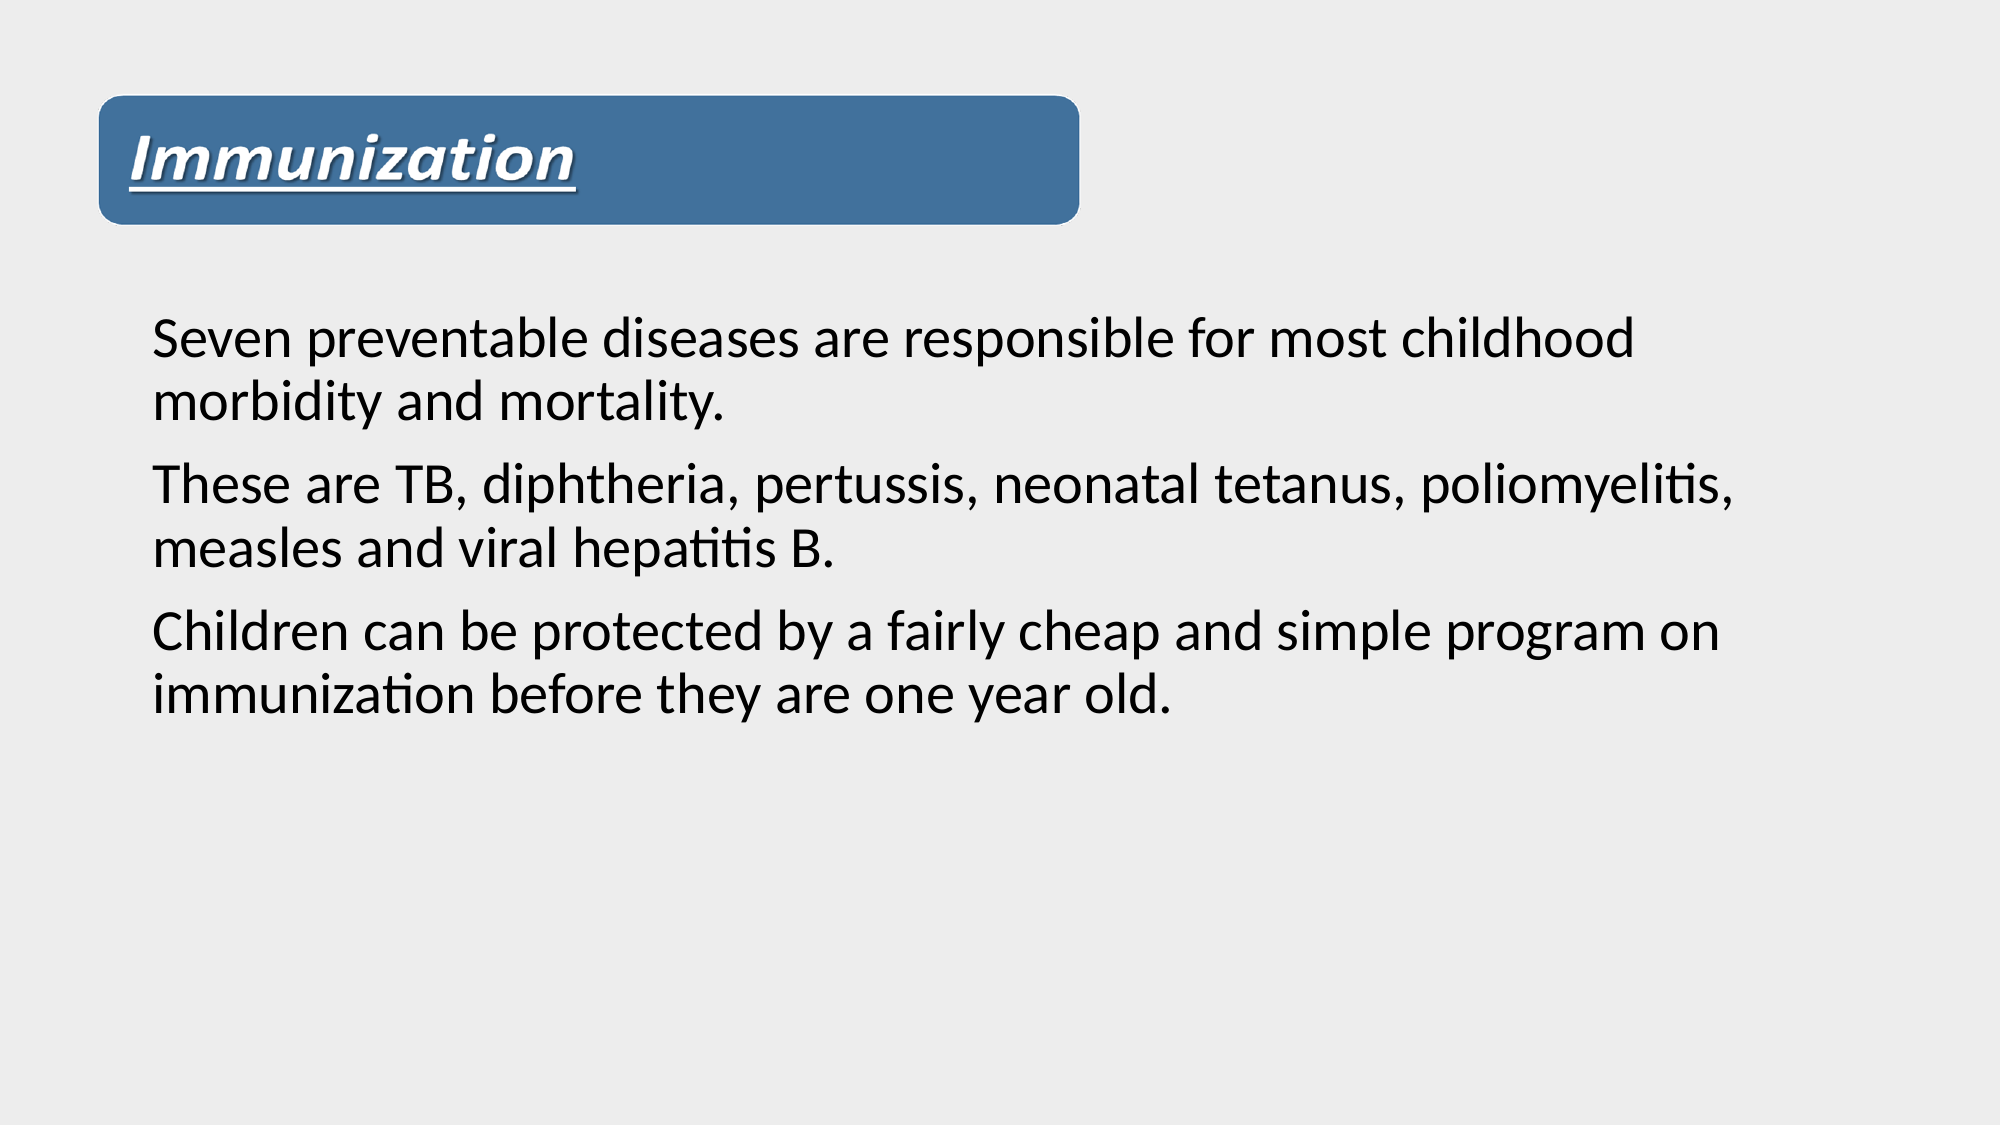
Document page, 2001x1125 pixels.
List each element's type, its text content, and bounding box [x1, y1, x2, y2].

picture [79, 93, 1081, 244]
list Seven preventable diseases are responsible for most childhood morbidity and mortality. These are TB, diphtheria, pertussis, neonatal tetanus, poliomyelitis, measles and viral hepatitis B. Children can be protected by a fairly cheap and simple program on immunization before they are one year old. [137, 299, 1863, 1014]
